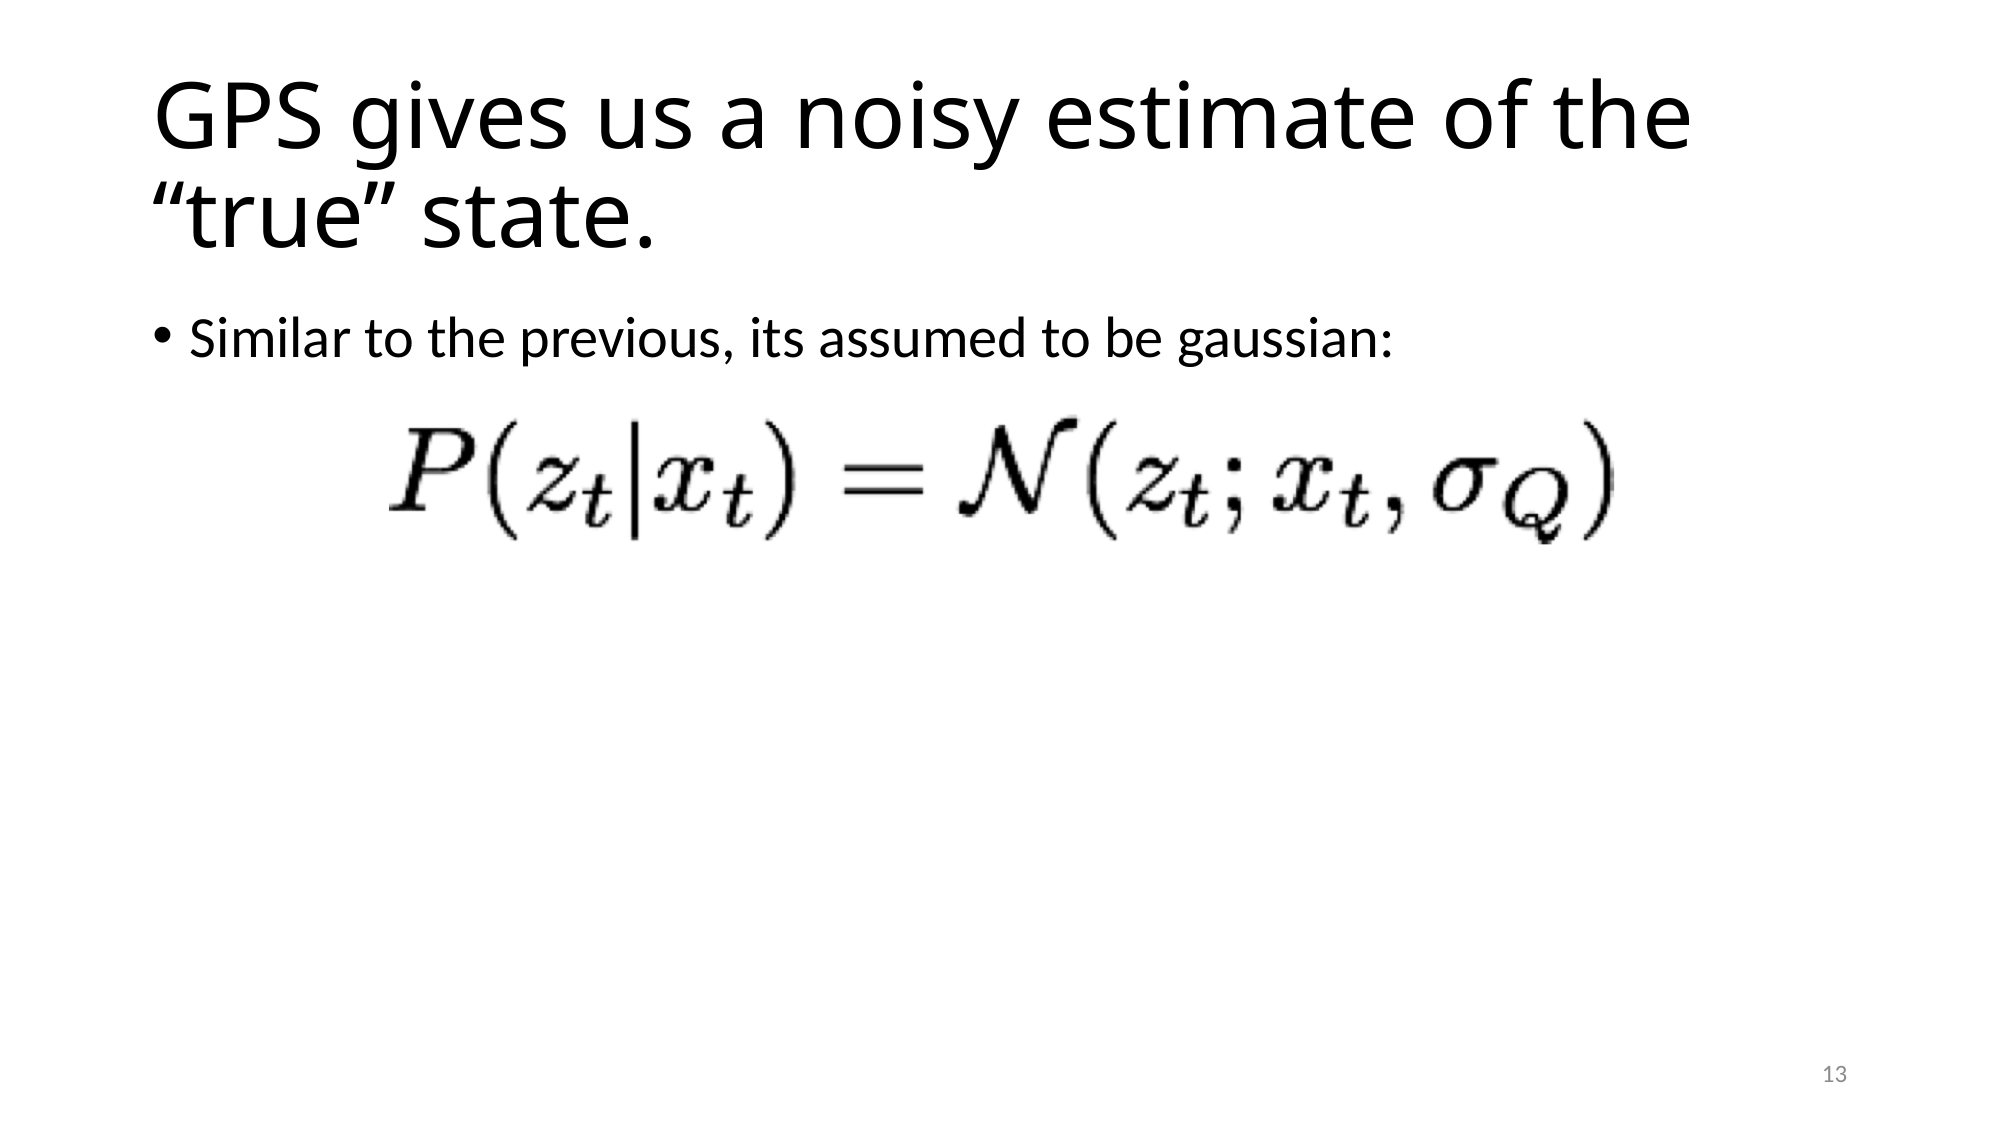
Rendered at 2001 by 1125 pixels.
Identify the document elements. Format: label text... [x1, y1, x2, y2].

title GPS gives us a noisy estimate of the “true” state. [137, 59, 1863, 278]
picture [365, 383, 1635, 580]
slide_number 13 [1412, 1042, 1863, 1103]
list Similar to the previous, its assumed to be gaussian: [137, 299, 1863, 1014]
